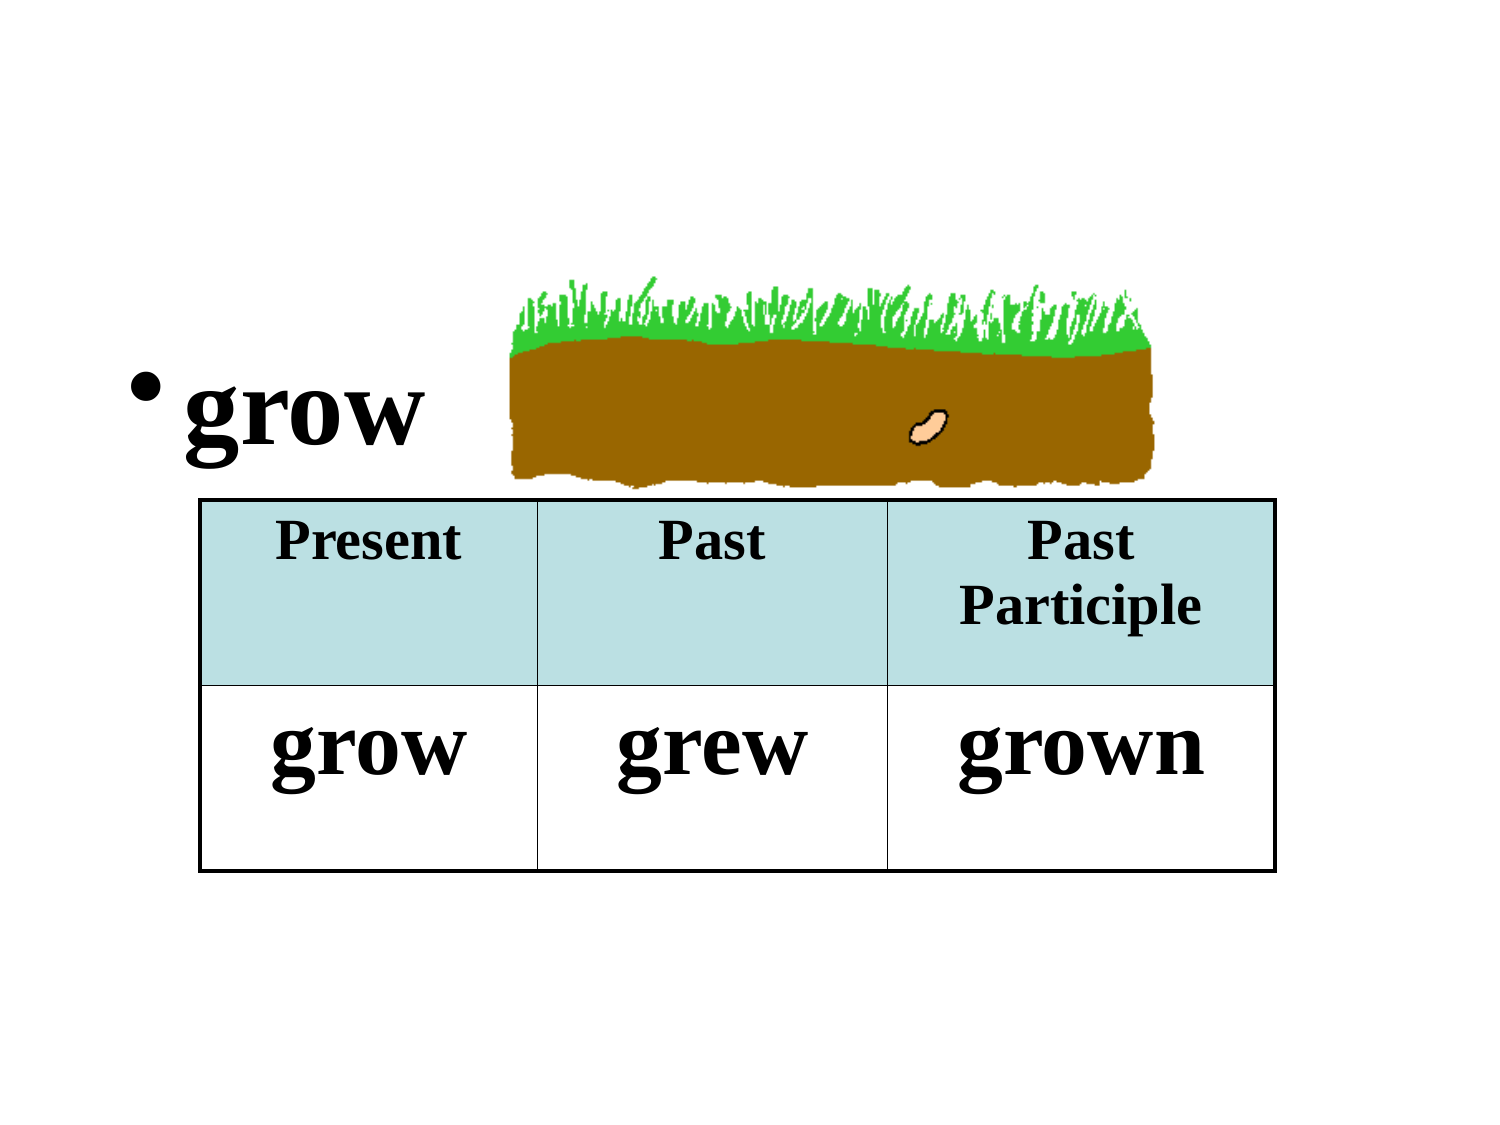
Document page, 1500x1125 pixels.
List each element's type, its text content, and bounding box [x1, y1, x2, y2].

table_header Past [538, 502, 887, 685]
table_header Present [202, 502, 537, 685]
table_cell grown [888, 686, 1273, 869]
picture [499, 0, 1163, 491]
list grow [112, 324, 1388, 1000]
table_cell grew [538, 686, 887, 869]
table_cell grow [202, 686, 537, 869]
table_header Past Participle [888, 502, 1273, 685]
